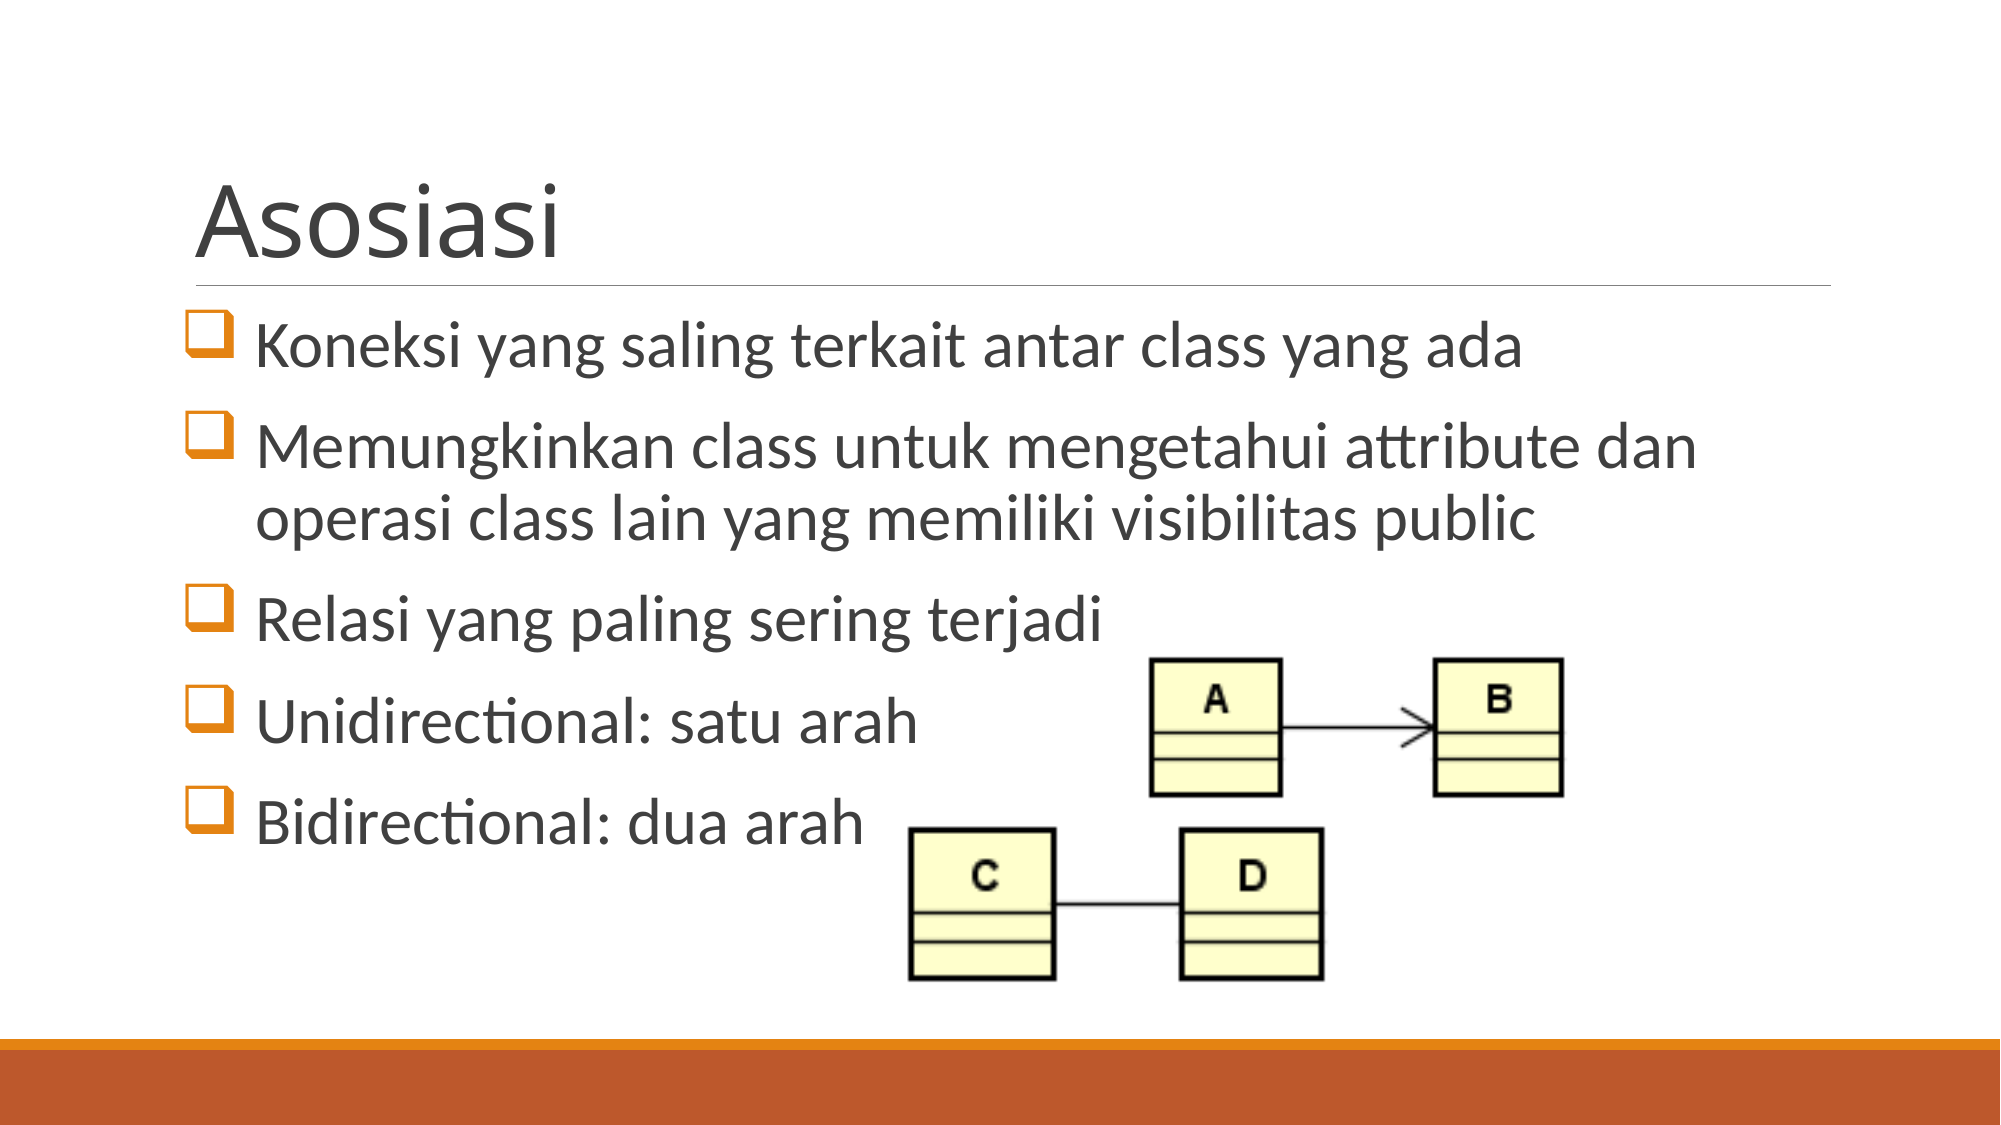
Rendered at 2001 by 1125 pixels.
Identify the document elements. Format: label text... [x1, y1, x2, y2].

picture [883, 632, 1600, 1018]
title Asosiasi [180, 47, 1830, 285]
list Koneksi yang saling terkait antar class yang ada Memungkinkan class untuk mengetahui attribute dan operasi class lain yang memiliki visibilitas public Relasi yang paling sering terjadi Unidirectional: satu arah Bidirectional: dua arah [180, 302, 1830, 963]
